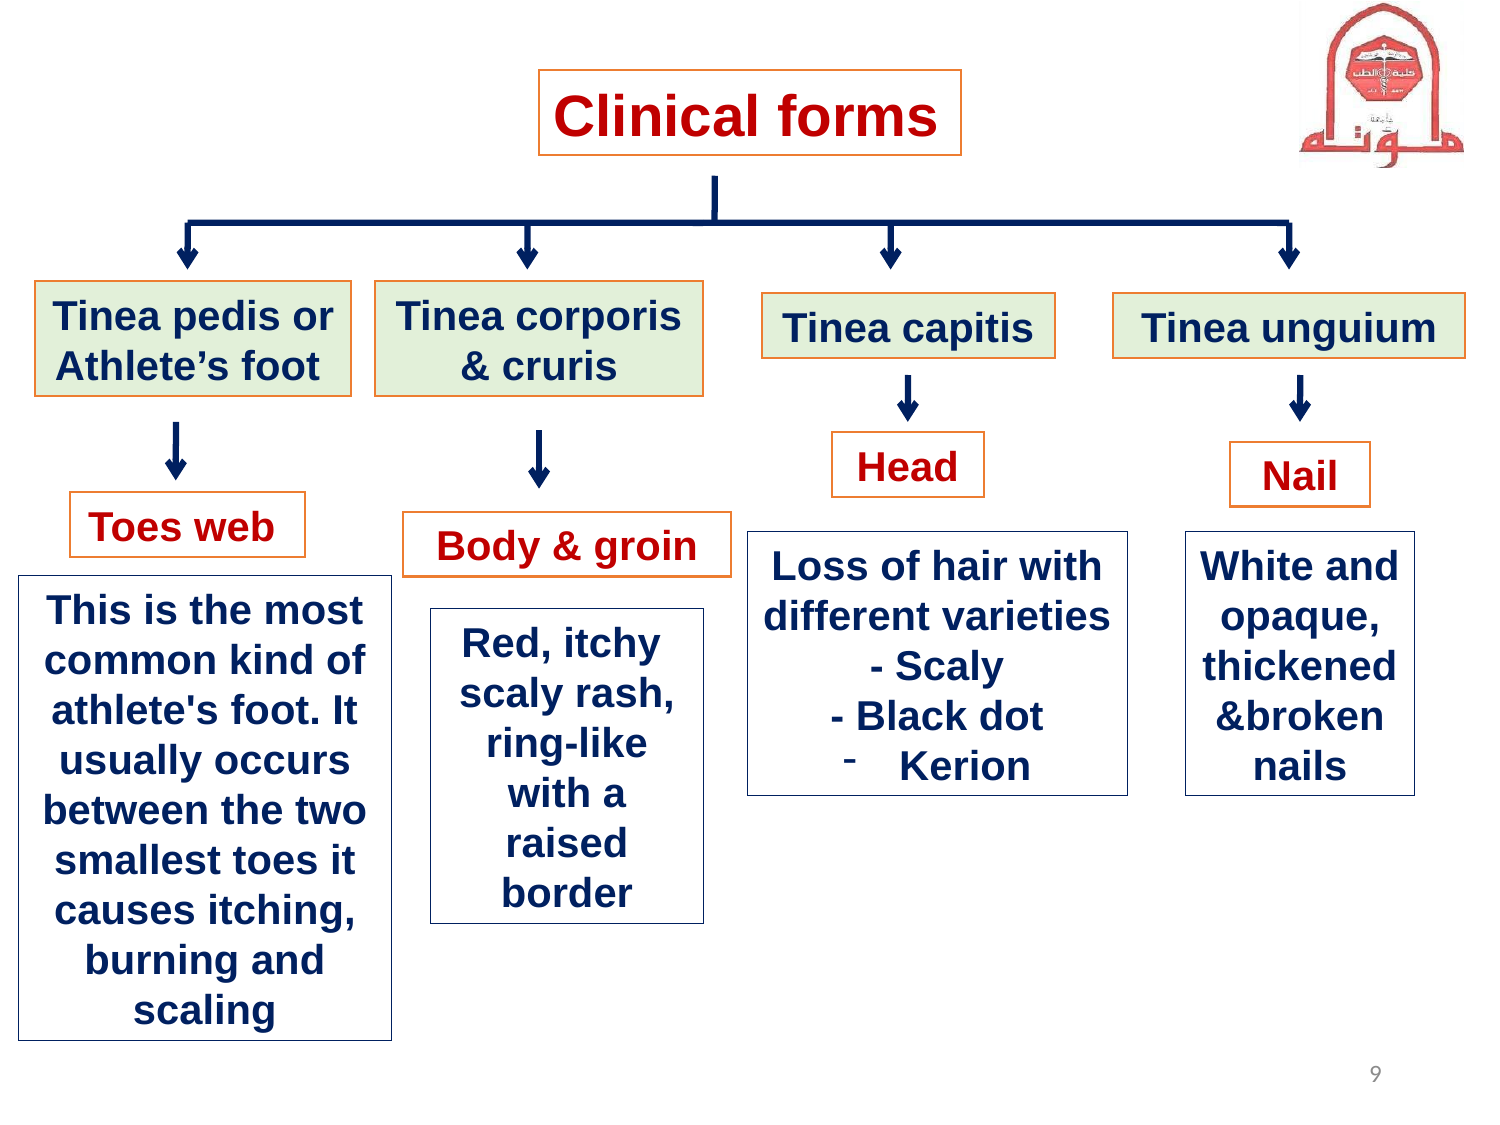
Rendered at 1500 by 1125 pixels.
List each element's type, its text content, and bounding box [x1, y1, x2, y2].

text_box Nail [1229, 441, 1371, 508]
text_box Red, itchy scaly rash, ring-like with a raised border [430, 608, 704, 924]
text_box Tinea corporis & cruris [374, 280, 704, 397]
slide_number 9 [1059, 1042, 1397, 1103]
text_box Toes web [69, 491, 306, 558]
text_box Body & groin [402, 511, 732, 578]
text_box Tinea unguium [1112, 292, 1466, 359]
picture [1299, 1, 1464, 168]
text_box Tinea capitis [761, 292, 1056, 359]
text_box Tinea pedis or Athlete’s foot [34, 280, 352, 397]
text_box Loss of hair with different varieties - Scaly - Black dot Kerion [747, 531, 1128, 796]
text_box Head [831, 431, 985, 498]
text_box Clinical forms [538, 69, 962, 156]
text_box This is the most common kind of athlete's foot. It usually occurs between the two smallest toes it causes itching, burning and scaling [18, 575, 392, 1041]
text_box White and opaque, thickened &broken nails [1185, 531, 1415, 796]
